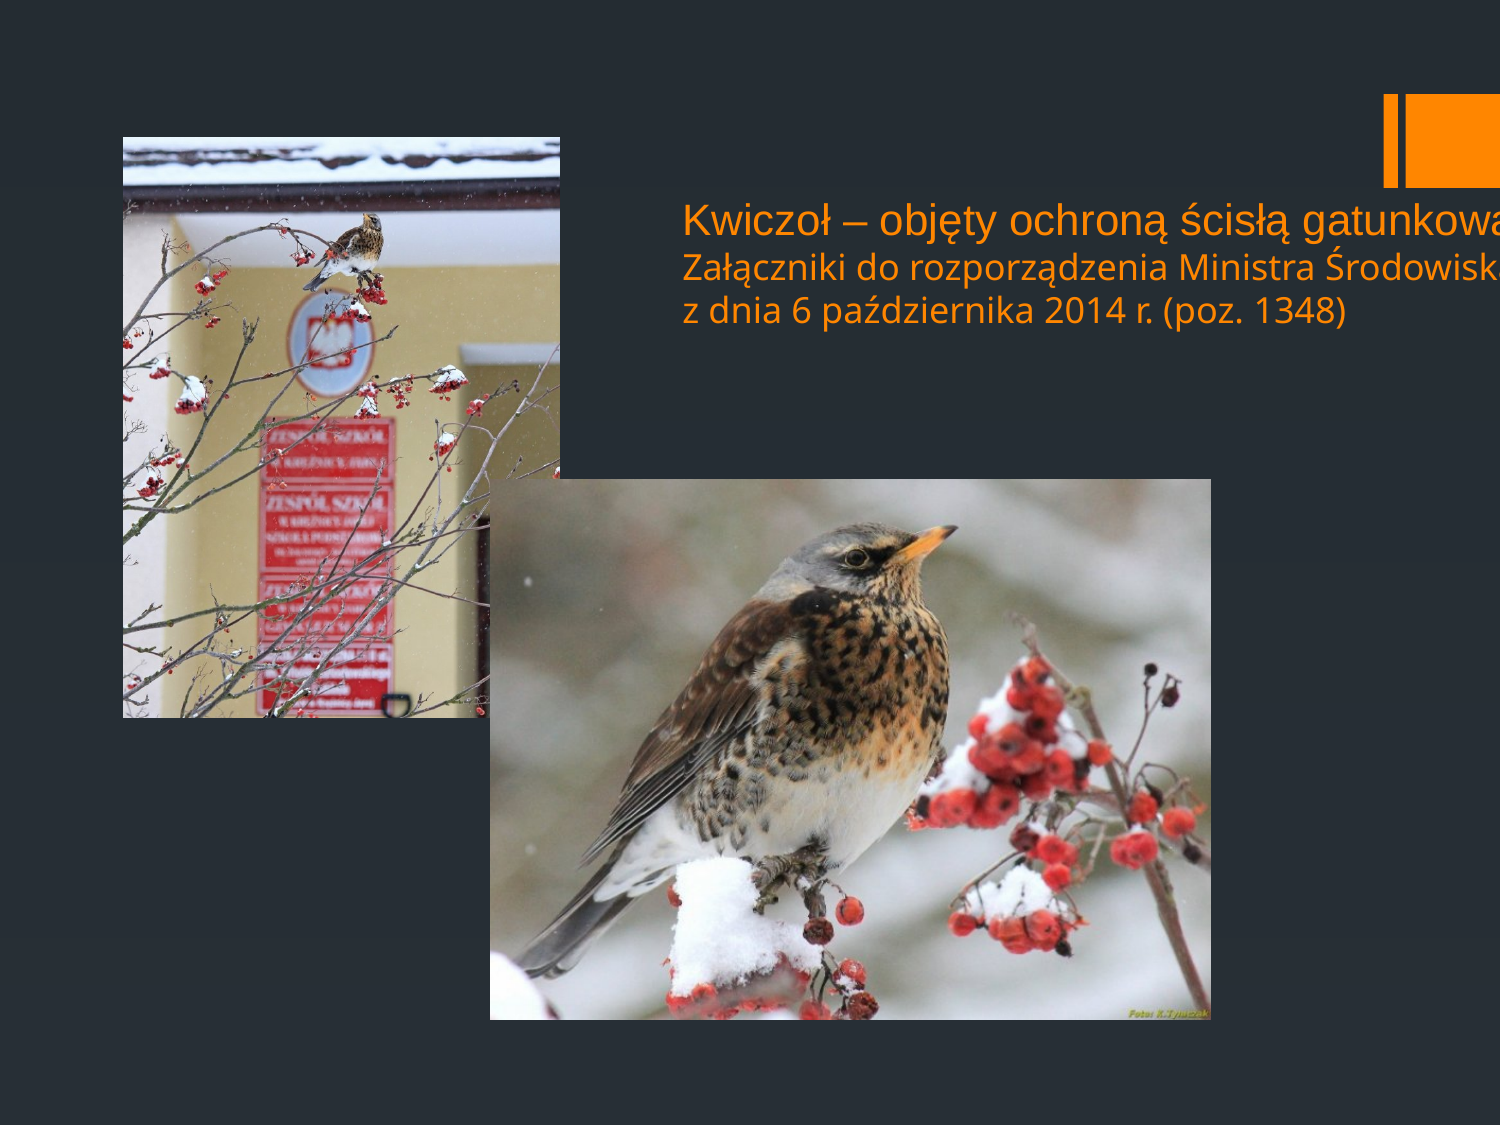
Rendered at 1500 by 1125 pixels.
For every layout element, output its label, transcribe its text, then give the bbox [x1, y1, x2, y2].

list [123, 136, 560, 719]
title Kwiczoł – objęty ochroną ścisłą gatunkową Załączniki do rozporządzenia Ministra Środowiska z dnia 6 października 2014 r. (poz. 1348) [667, 172, 1500, 338]
picture [489, 479, 1211, 1021]
